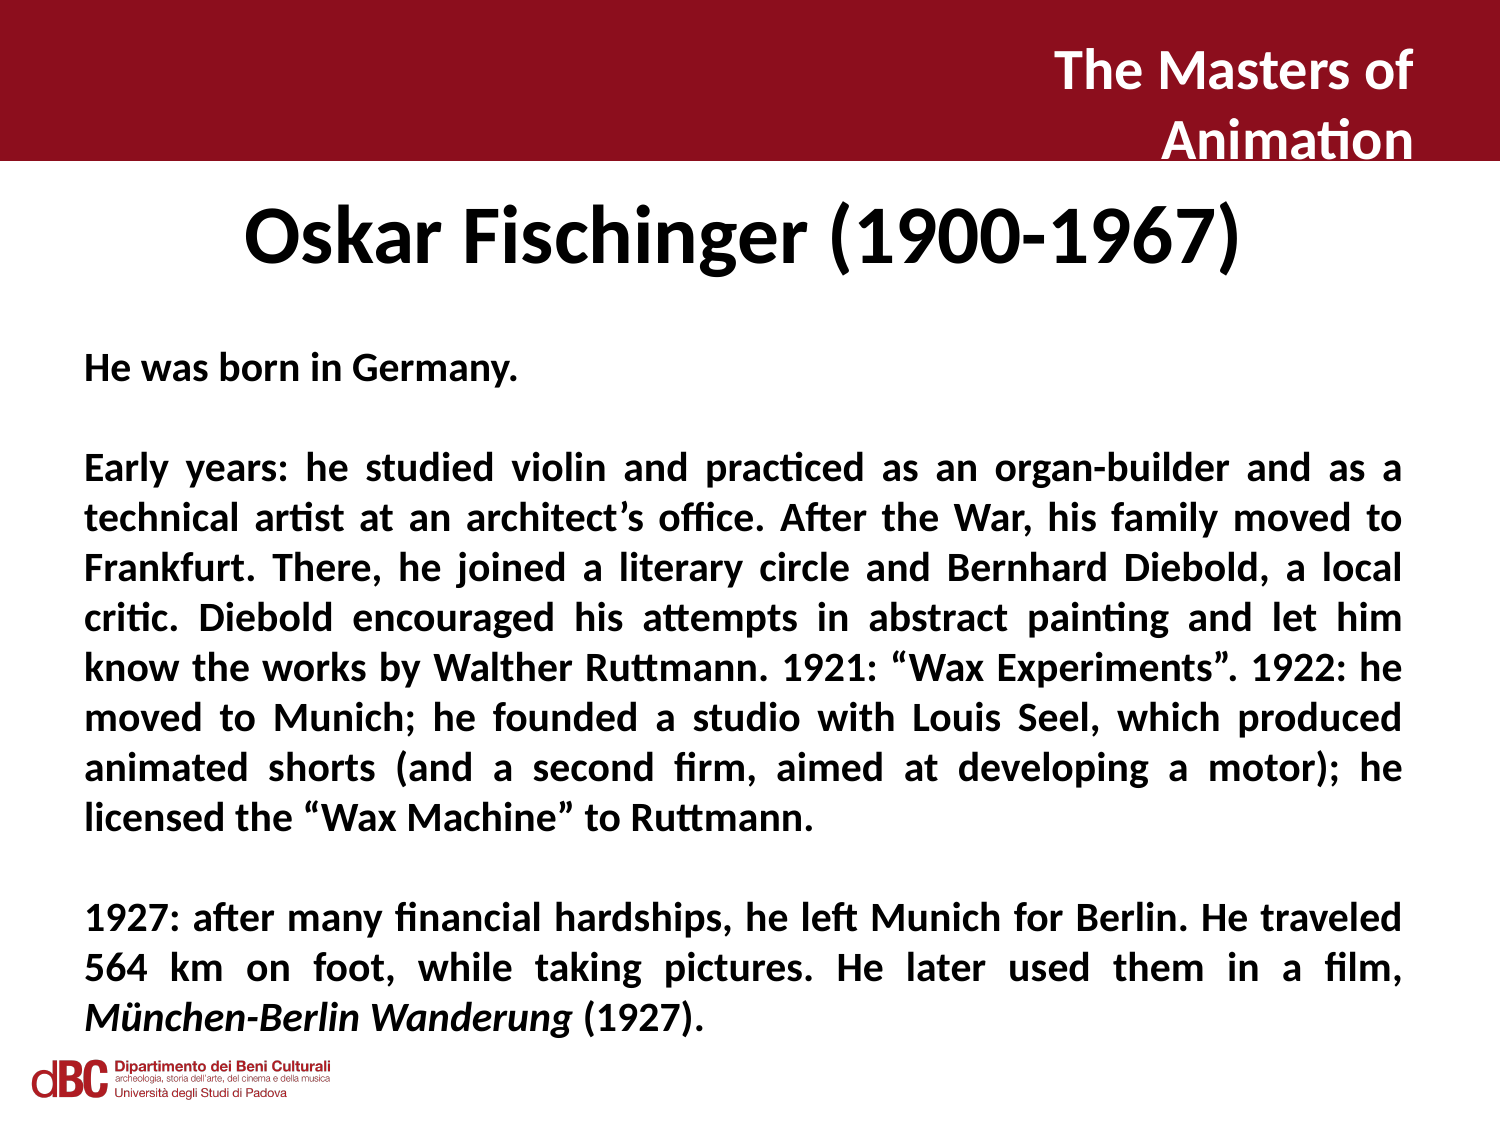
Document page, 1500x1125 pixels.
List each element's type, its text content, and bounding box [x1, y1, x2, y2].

picture [29, 1058, 337, 1104]
text_box The Masters of Animation Fischinger [788, 30, 1415, 141]
text_box Oskar Fischinger (1900-1967) He was born in Germany. Early years: he studied violin and practiced as an organ-builder and as a technical artist at an architect’s office. After the War, his family moved to Frankfurt. There, he joined a literary circle and Bernhard Diebold, a local critic. Diebold encouraged his attempts in abstract painting and let him know the works by Walther Ruttmann. 1921: “Wax Experiments”. 1922: he moved to Munich; he founded a studio with Louis Seel, which produced animated shorts (and a second firm, aimed at developing a motor); he licensed the “Wax Machine” to Ruttmann. 1927: after many financial hardships, he left Munich for Berlin. He traveled 564 km on foot, while taking pictures. He later used them in a film, München-Berlin Wanderung (1927). [76, 172, 1412, 1125]
text_box [0, 0, 1500, 161]
